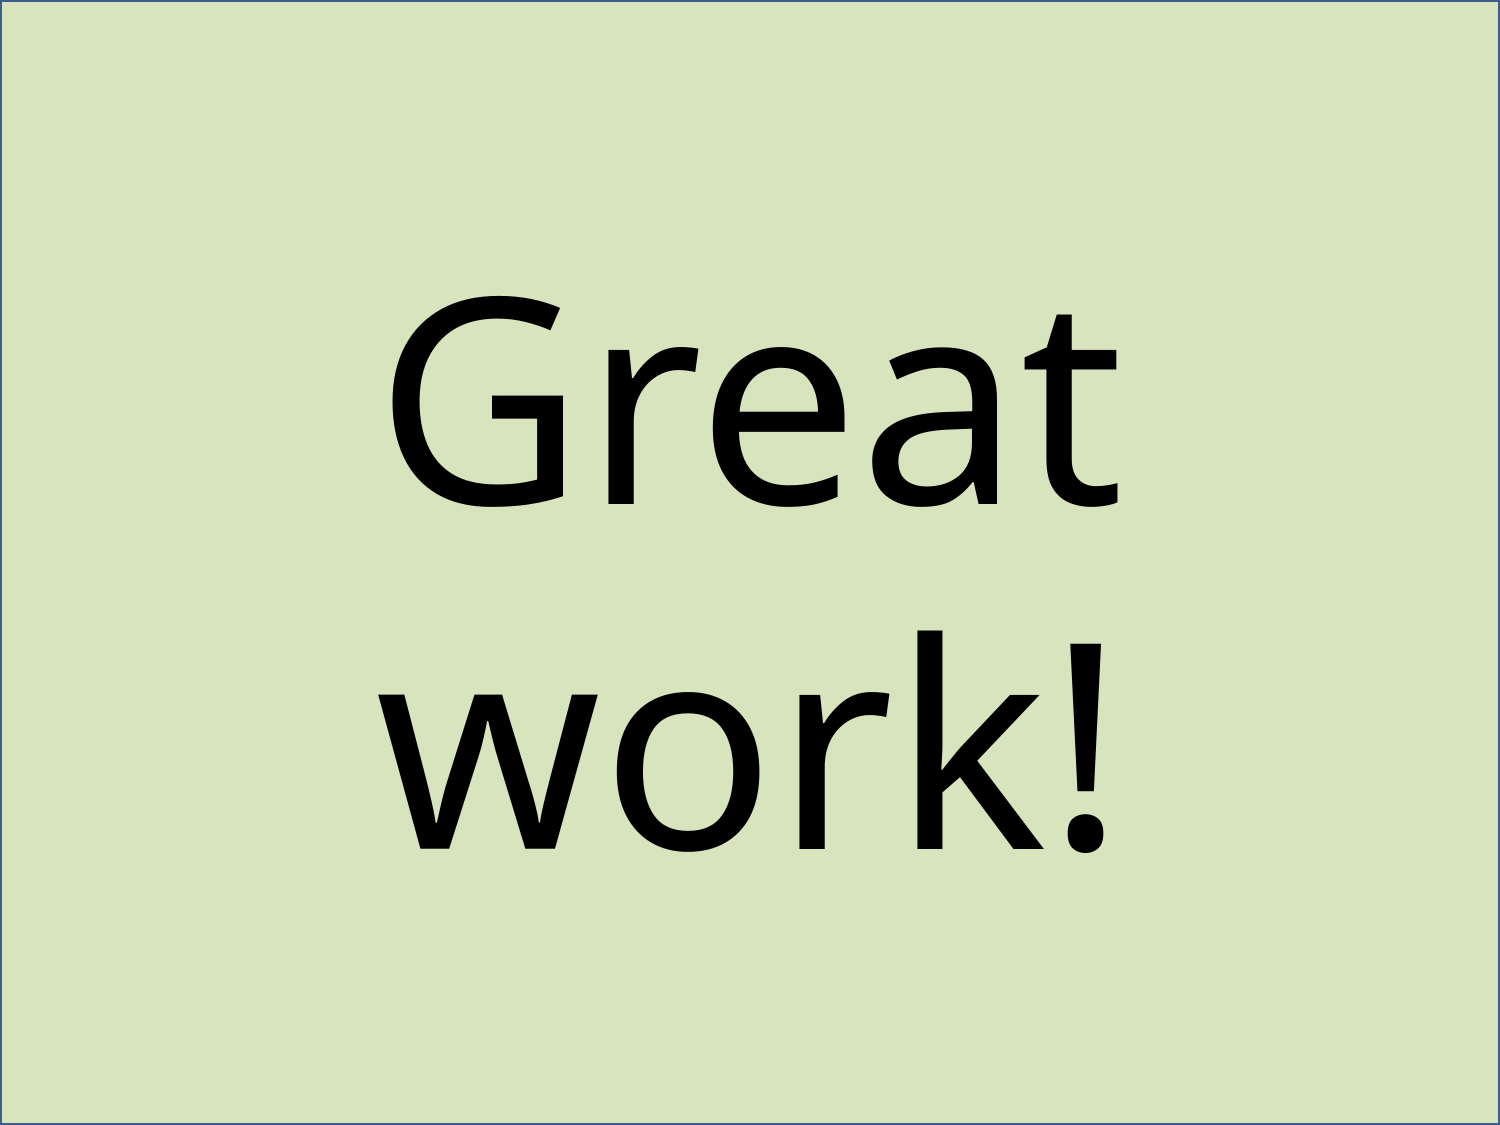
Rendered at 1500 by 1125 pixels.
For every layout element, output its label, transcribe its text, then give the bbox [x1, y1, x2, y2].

text_box Great work! [0, 0, 1500, 1125]
